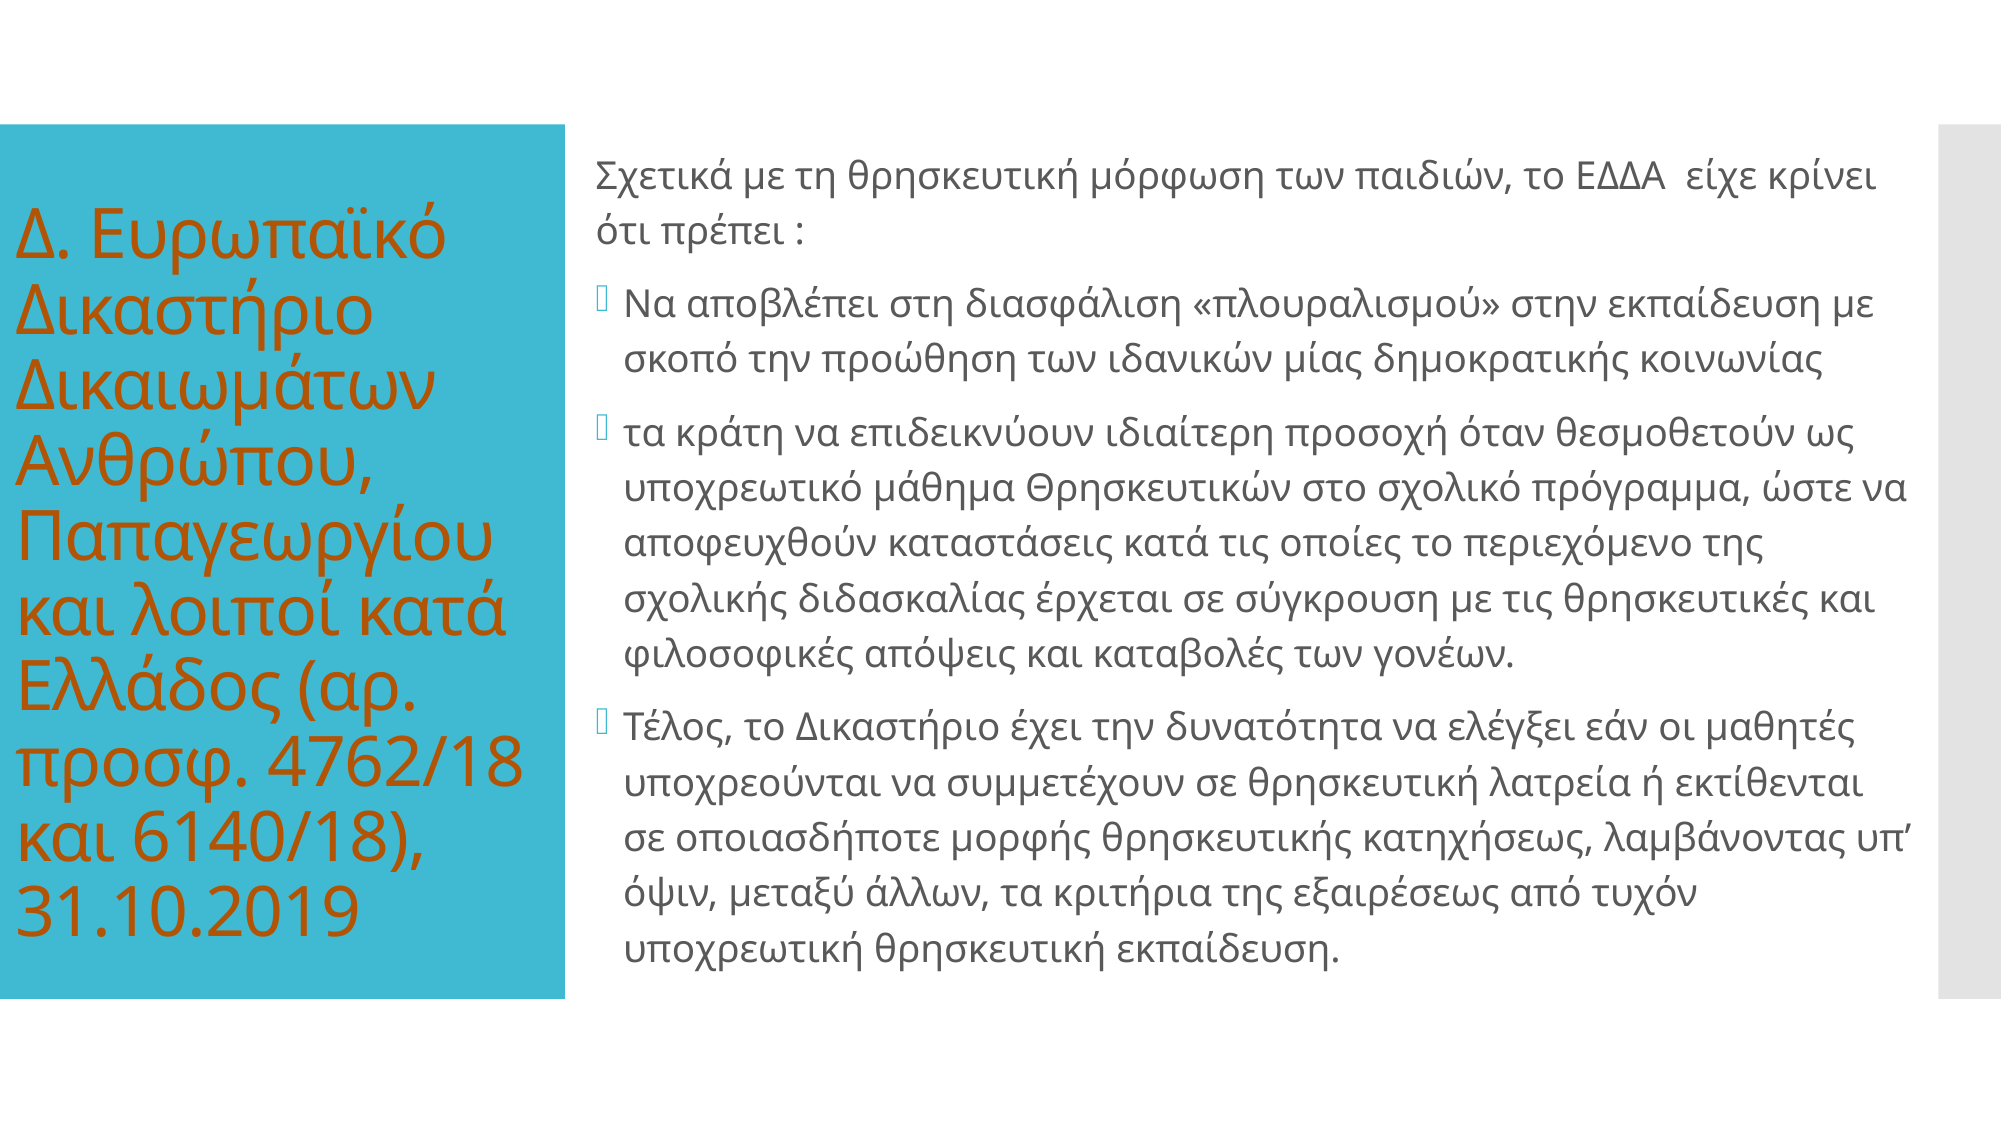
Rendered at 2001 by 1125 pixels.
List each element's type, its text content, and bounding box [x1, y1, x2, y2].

list Σχετικά με τη θρησκευτική μόρφωση των παιδιών, το ΕΔΔΑ είχε κρίνει ότι πρέπει : Να αποβλέπει στη διασφάλιση «πλουραλισμού» στην εκπαίδευση με σκοπό την προώθηση των ιδανικών μίας δημοκρατικής κοινωνίας τα κράτη να επιδεικνύουν ιδιαίτερη προσοχή όταν θεσμοθετούν ως υποχρεωτικό μάθημα Θρησκευτικών στο σχολικό πρόγραμμα, ώστε να αποφευχθούν καταστάσεις κατά τις οποίες το περιεχόμενο της σχολικής διδασκαλίας έρχεται σε σύγκρουση με τις θρησκευτικές και φιλοσοφικές απόψεις και καταβολές των γονέων. Τέλος, το Δικαστήριο έχει την δυνατότητα να ελέγξει εάν οι μαθητές υποχρεούνται να συμμετέχουν σε θρησκευτική λατρεία ή εκτίθενται σε οποιασδήποτε μορφής θρησκευτικής κατηχήσεως, λαμβάνοντας υπ’ όψιν, μεταξύ άλλων, τα κριτήρια της εξαιρέσεως από τυχόν υποχρεωτική θρησκευτική εκπαίδευση. [580, 133, 1928, 982]
title Δ. Ευρωπαϊκό Δικαστήριο Δικαιωμάτων Ανθρώπου, Παπαγεωργίου και λοιποί κατά Ελλάδος (αρ. προσφ. 4762/18 και 6140/18), 31.10.2019 [0, 184, 559, 967]
